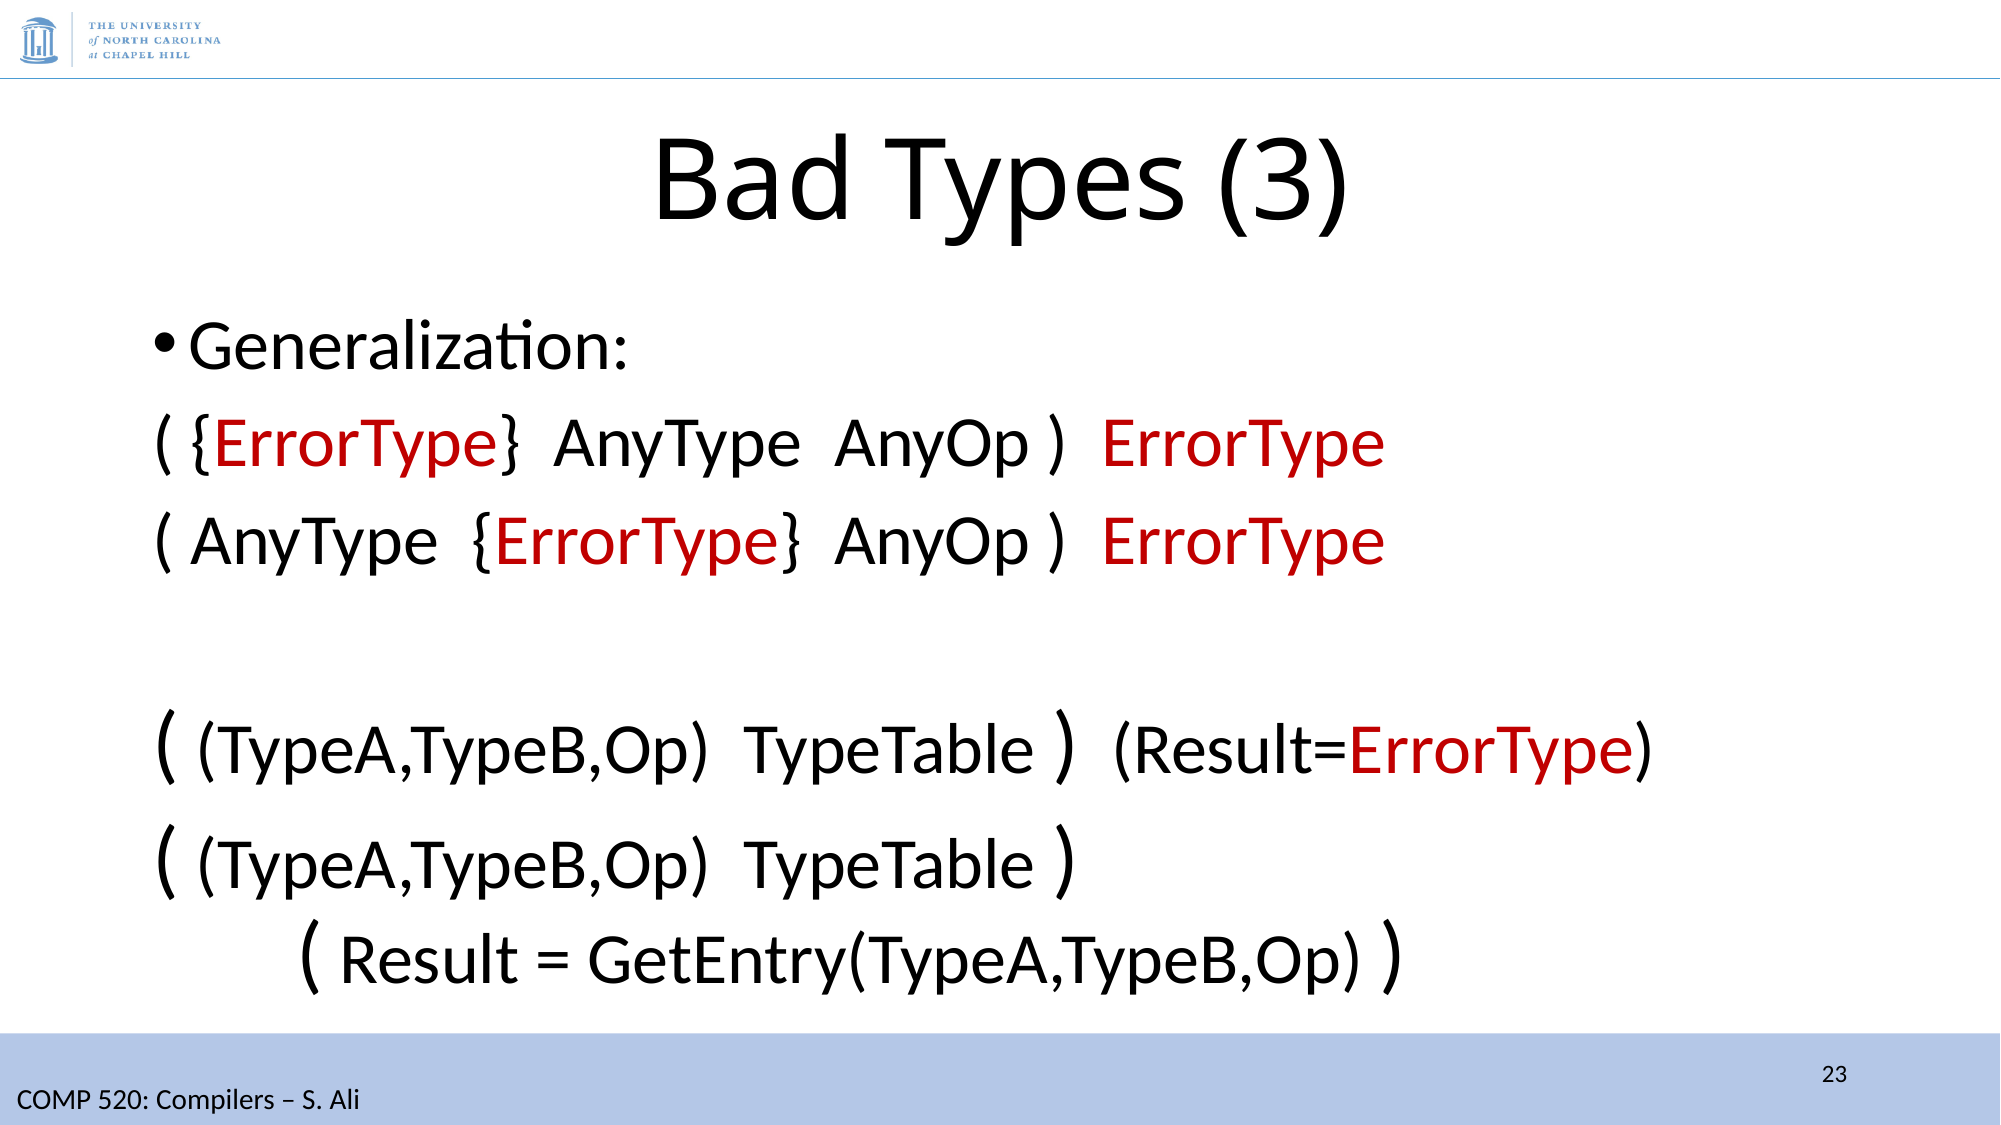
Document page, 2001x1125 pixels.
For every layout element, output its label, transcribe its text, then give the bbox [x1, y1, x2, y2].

title Bad Types (3) [137, 89, 1863, 278]
slide_number 23 [1412, 1042, 1863, 1103]
picture [16, 12, 228, 67]
text_box COMP 520: Compilers – S. Ali [2, 1072, 376, 1123]
text_box [0, 1032, 2000, 1125]
